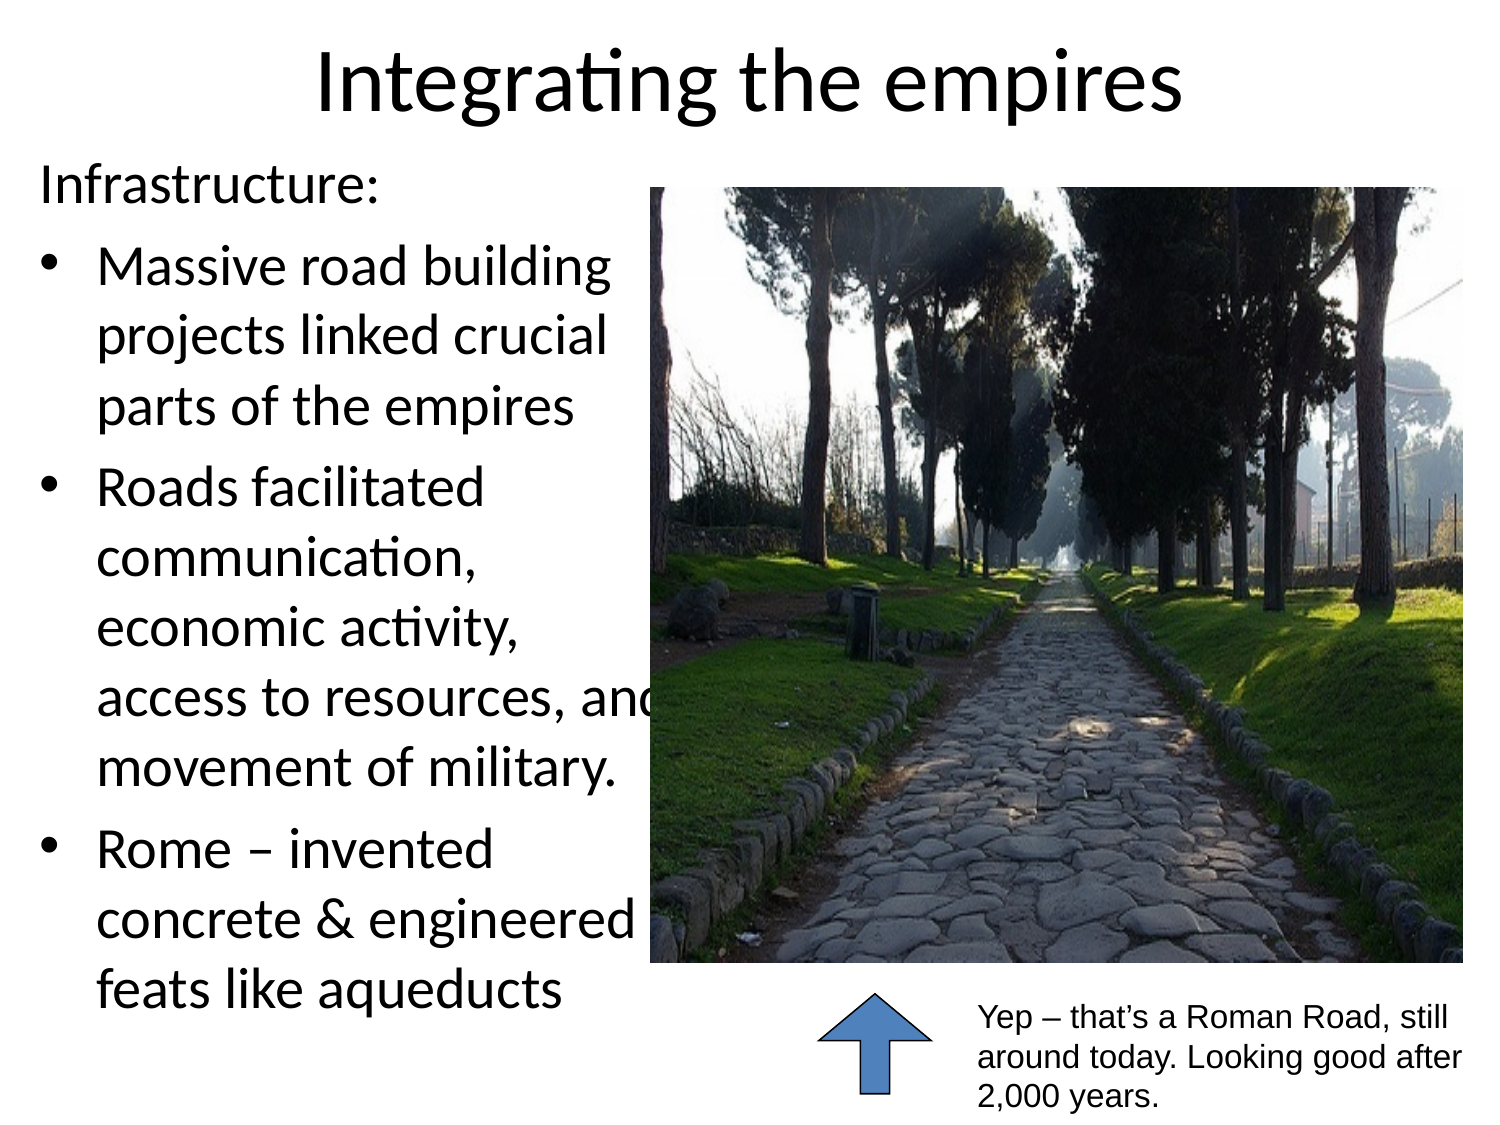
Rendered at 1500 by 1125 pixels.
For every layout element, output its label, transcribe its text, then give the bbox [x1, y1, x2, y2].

text_box Yep – that’s a Roman Road, still around today. Looking good after 2,000 years. [962, 987, 1500, 1122]
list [649, 187, 1463, 963]
title Integrating the empires [74, 0, 1426, 151]
list Infrastructure: Massive road building projects linked crucial parts of the empires Roads facilitated communication, economic activity, access to resources, and movement of military. Rome – invented concrete & engineered feats like aqueducts [24, 137, 688, 951]
text_box [818, 993, 932, 1094]
